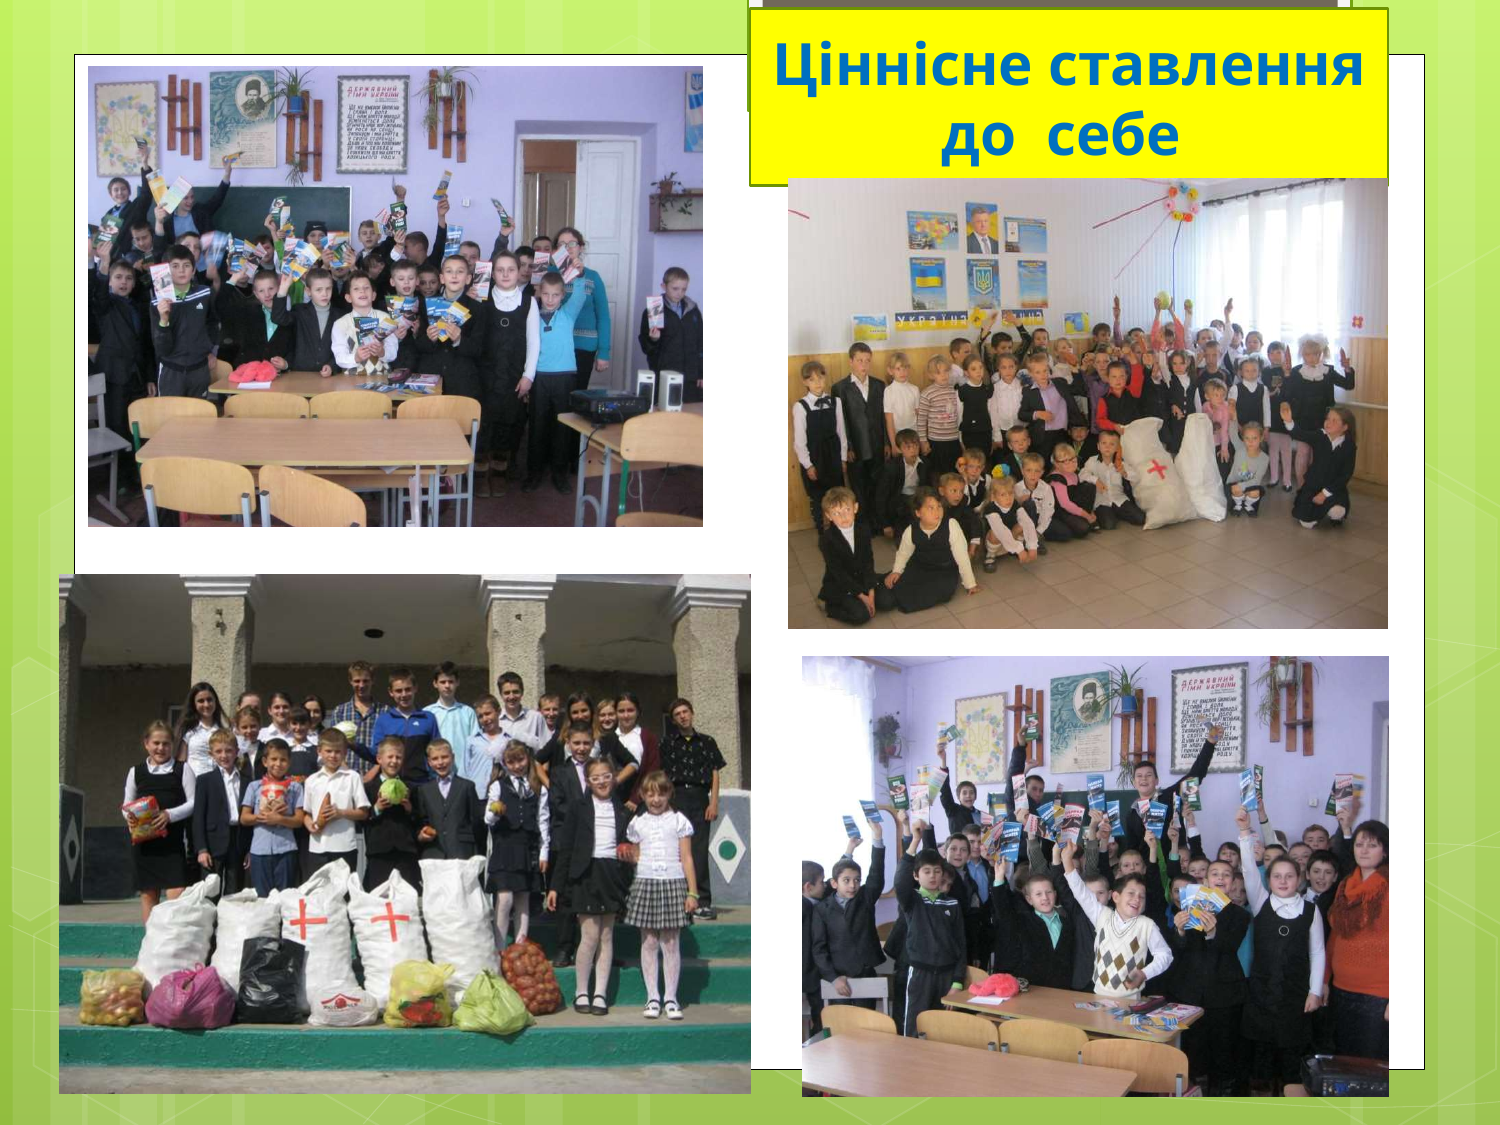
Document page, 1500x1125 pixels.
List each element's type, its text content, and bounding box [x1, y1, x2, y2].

picture [88, 66, 703, 528]
picture [788, 178, 1389, 629]
text_box Ціннісне ставлення до себе [749, 7, 1389, 187]
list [58, 574, 751, 1094]
picture [801, 656, 1389, 1097]
